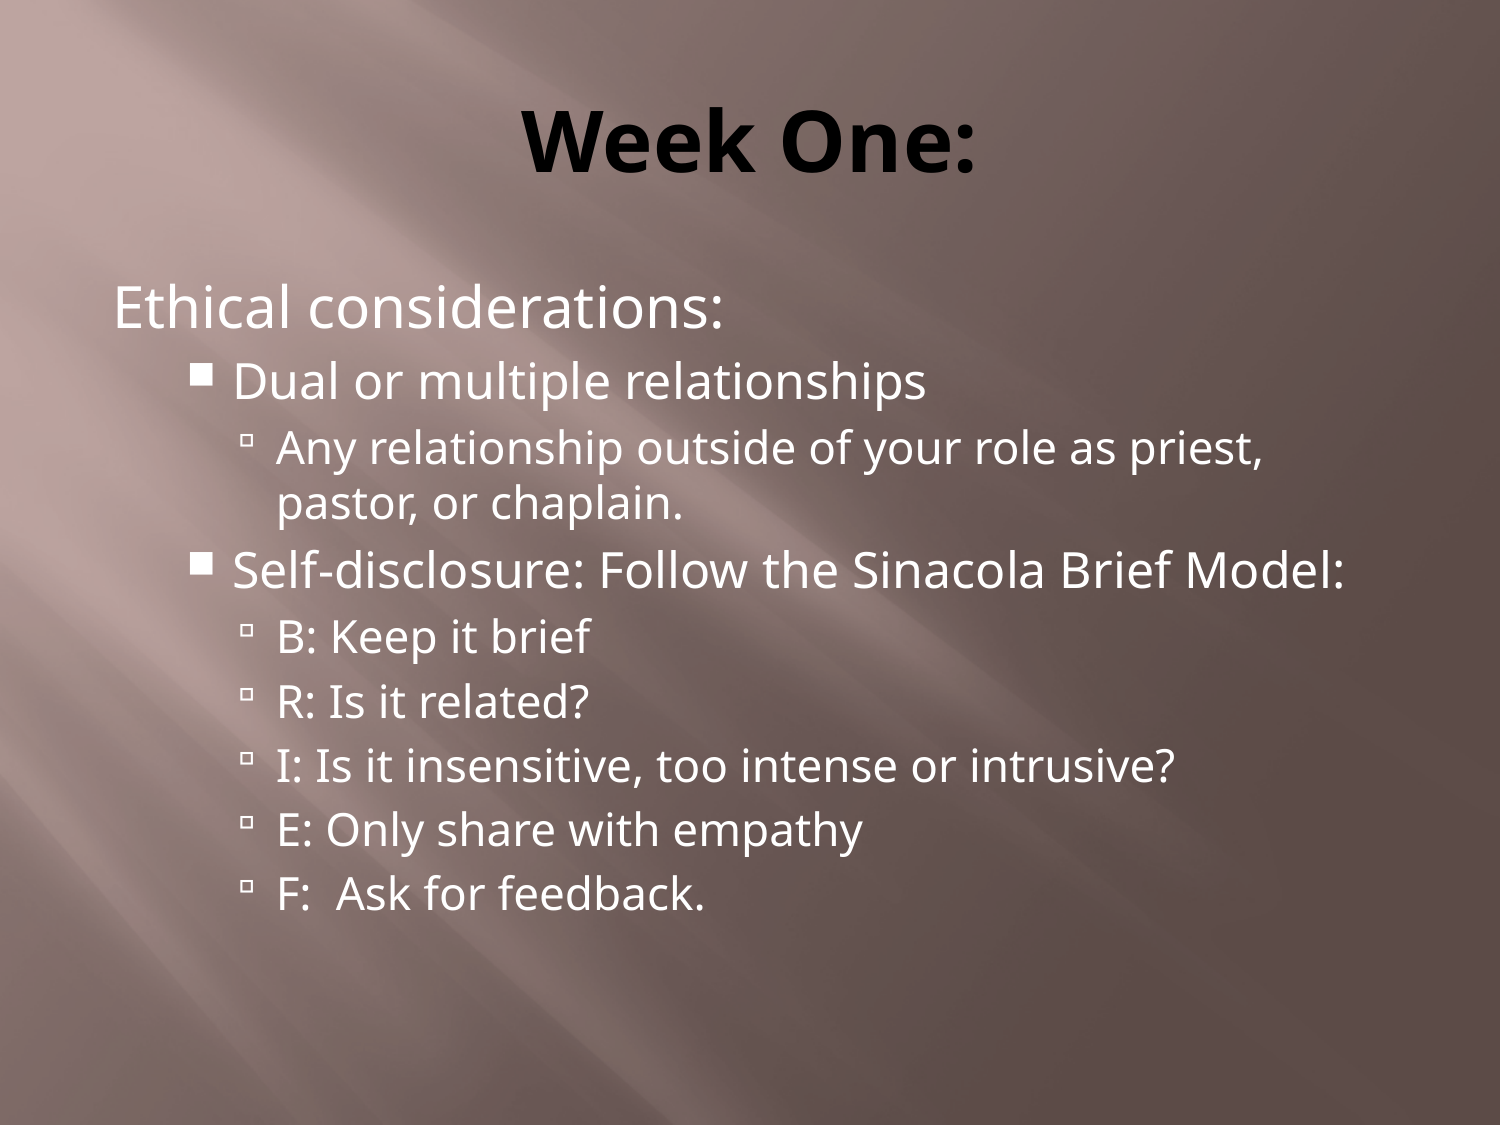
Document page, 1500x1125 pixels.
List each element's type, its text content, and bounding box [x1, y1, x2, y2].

list Ethical considerations: Dual or multiple relationships Any relationship outside of your role as priest, pastor, or chaplain. Self-disclosure: Follow the Sinacola Brief Model: B: Keep it brief R: Is it related? I: Is it insensitive, too intense or intrusive? E: Only share with empathy F: Ask for feedback. [75, 262, 1425, 1035]
title Week One: [75, 45, 1425, 233]
